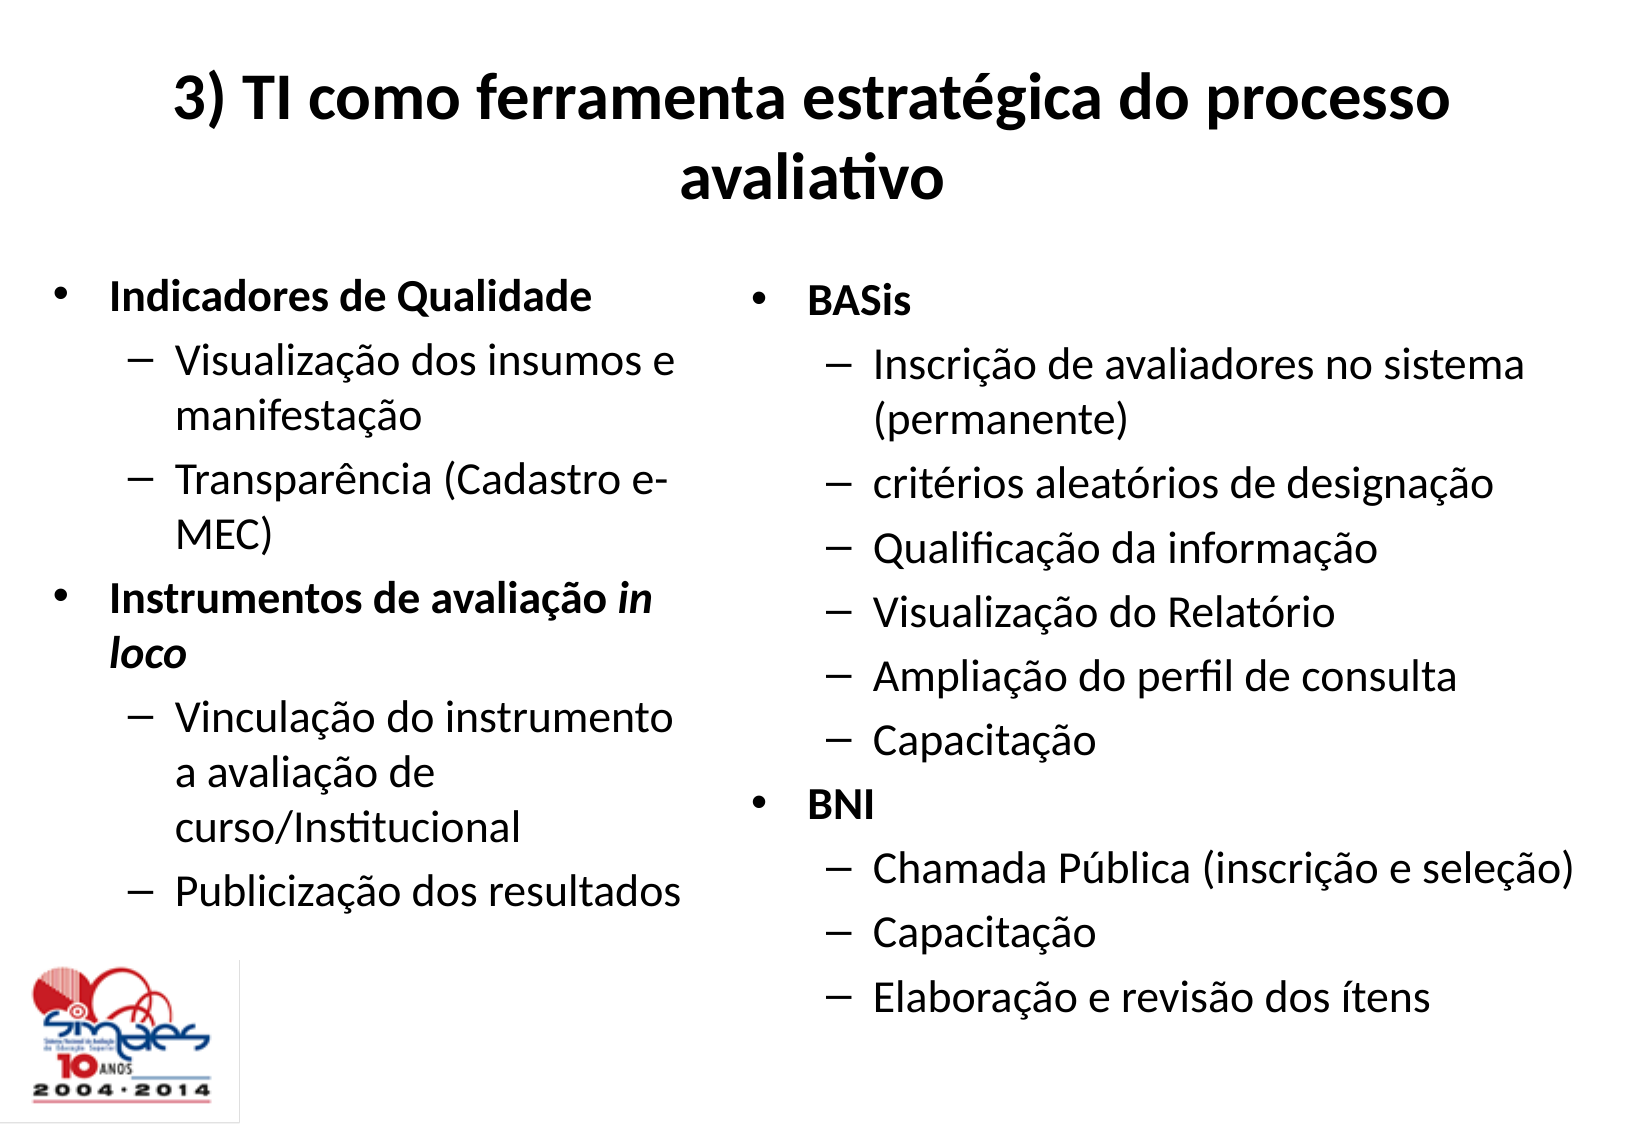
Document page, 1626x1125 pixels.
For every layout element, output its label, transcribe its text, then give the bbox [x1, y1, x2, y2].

list Indicadores de Qualidade Visualização dos insumos e manifestação Transparência (Cadastro e-MEC) Instrumentos de avaliação in loco Vinculação do instrumento a avaliação de curso/Institucional Publicização dos resultados [38, 257, 718, 1001]
title 3) TI como ferramenta estratégica do processo avaliativo [81, 45, 1544, 233]
picture [0, 960, 242, 1125]
list BASis Inscrição de avaliadores no sistema (permanente) critérios aleatórios de designação Qualificação da informação Visualização do Relatório Ampliação do perfil de consulta Capacitação BNI Chamada Pública (inscrição e seleção) Capacitação Elaboração e revisão dos ítens [736, 262, 1625, 1005]
